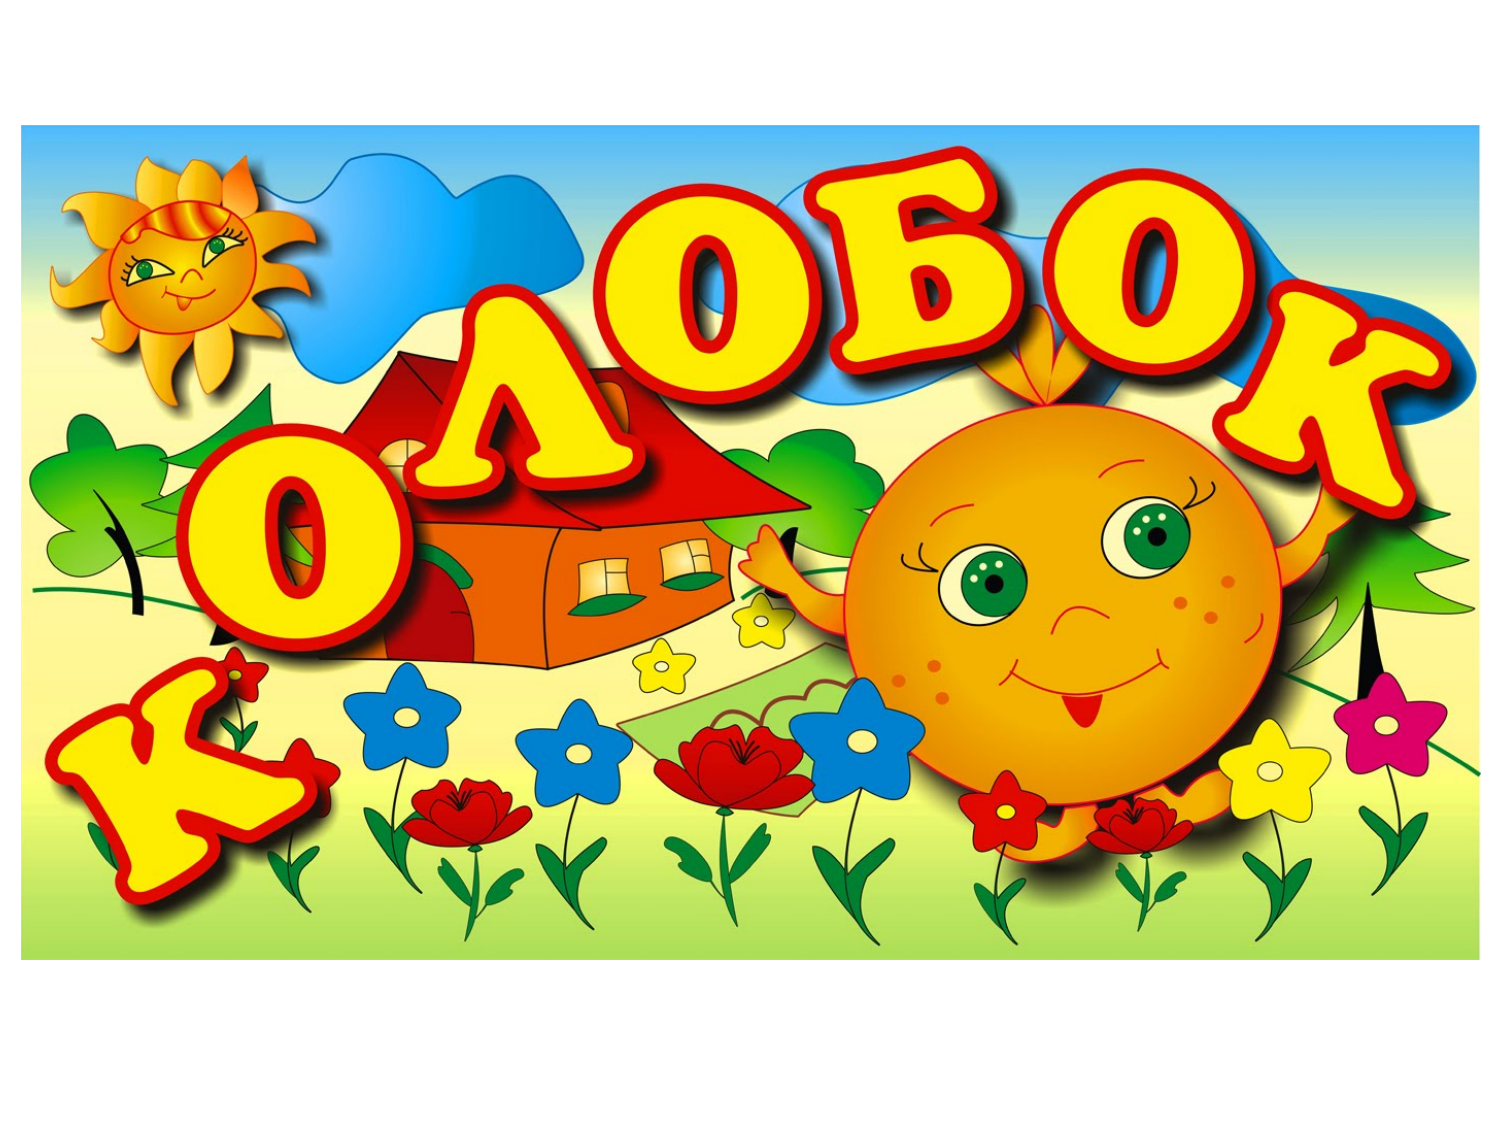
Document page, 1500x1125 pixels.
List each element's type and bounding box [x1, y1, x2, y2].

picture [20, 125, 1481, 960]
